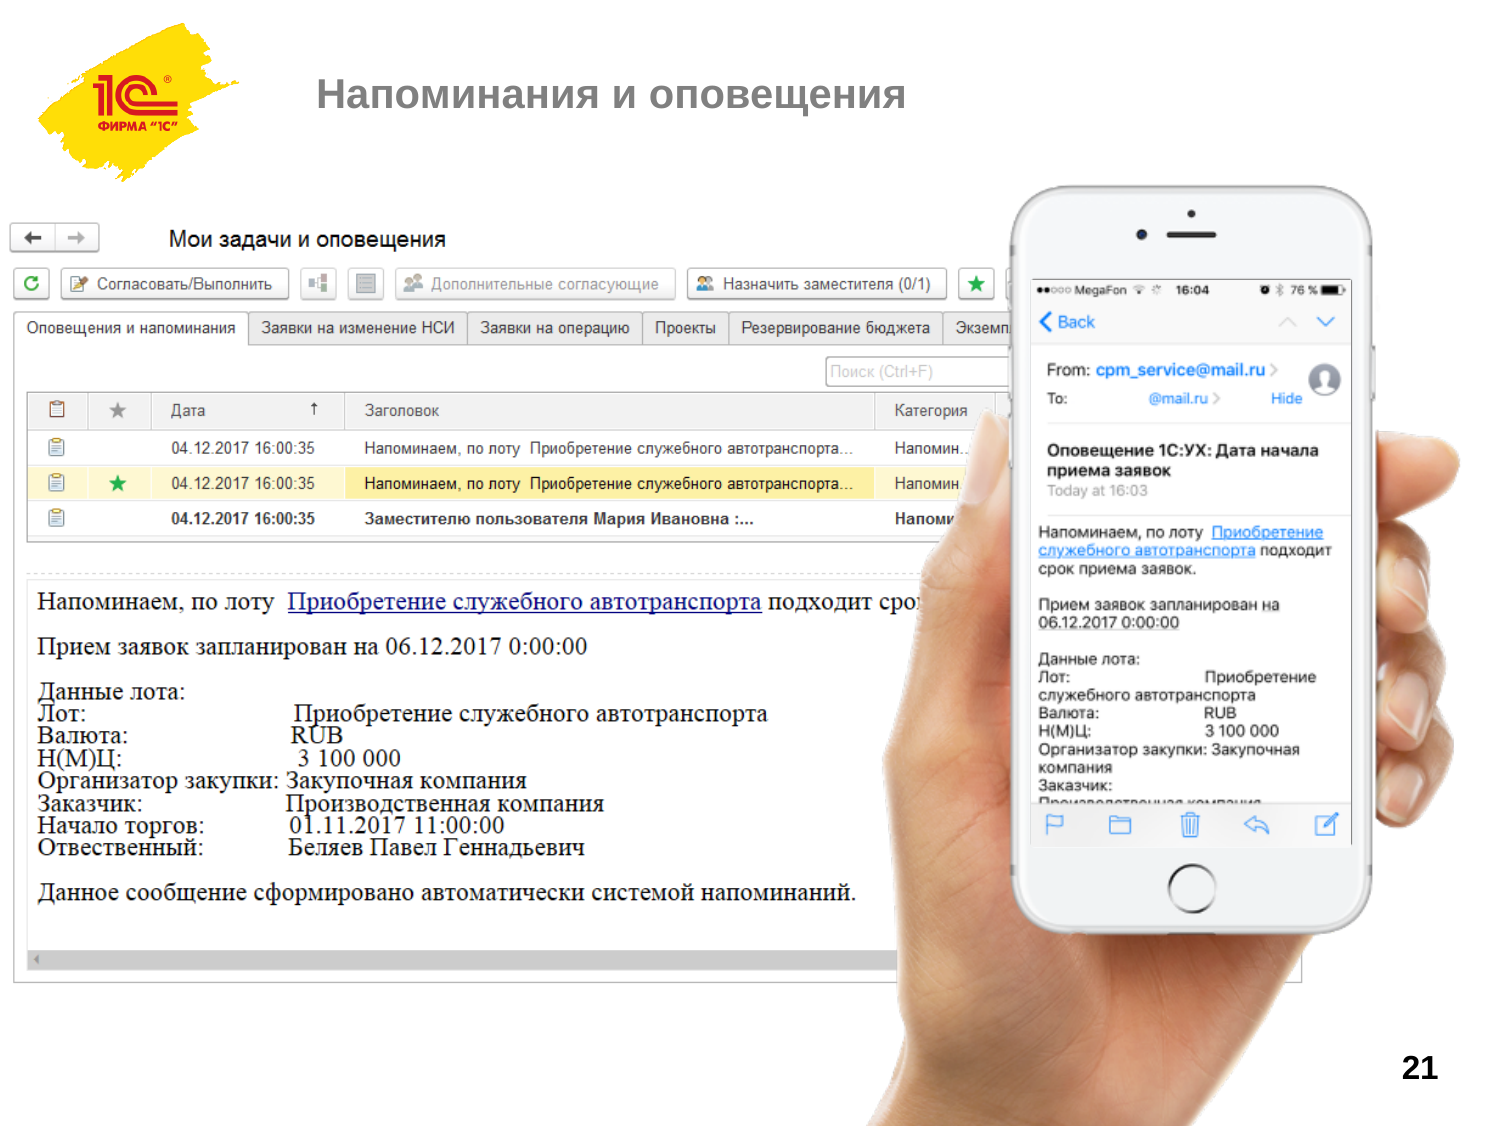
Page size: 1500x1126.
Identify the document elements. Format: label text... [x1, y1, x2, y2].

picture [6, 147, 1500, 1126]
title Напоминания и оповещения [300, 18, 1248, 164]
picture [31, 18, 243, 185]
